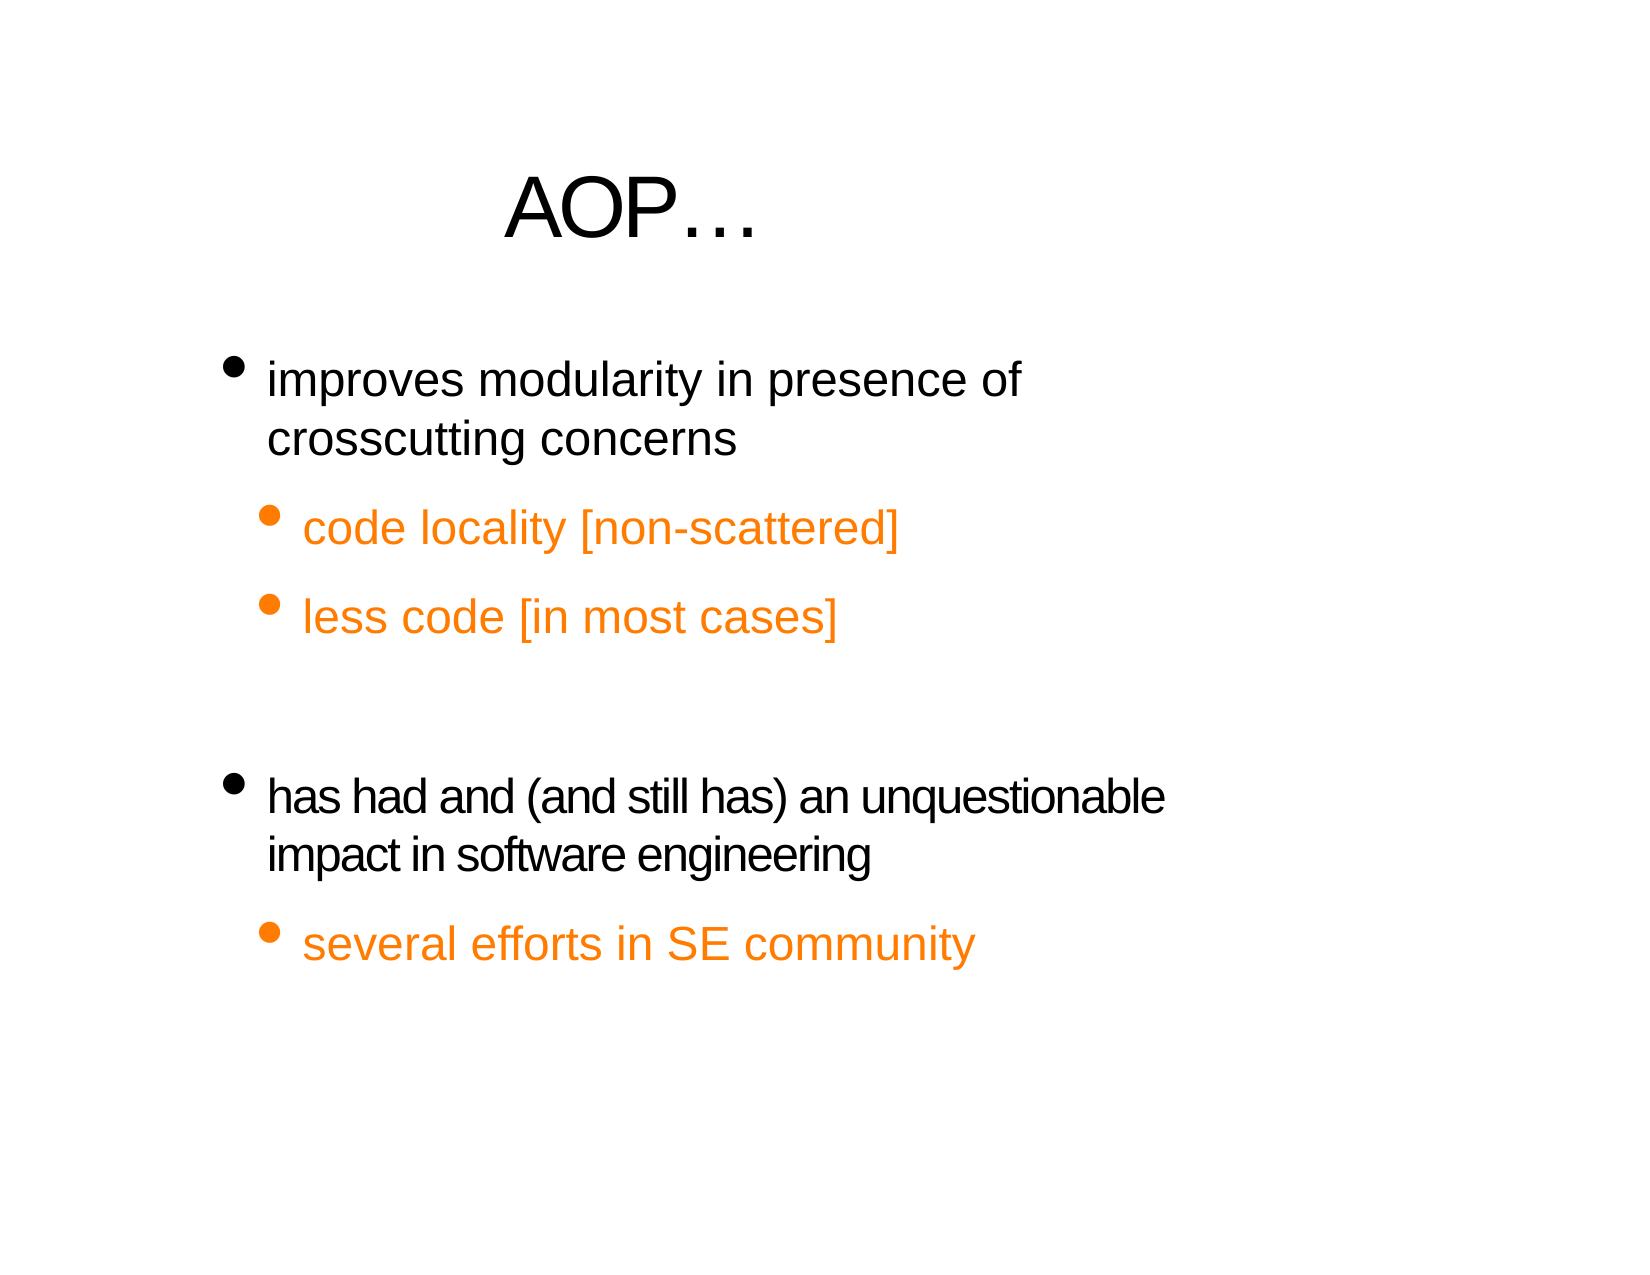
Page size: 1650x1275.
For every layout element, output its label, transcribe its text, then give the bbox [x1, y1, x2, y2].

text_box improves modularity in presence of crosscutting concerns code locality [non-scattered] less code [in most cases] has had and (and still has) an unquestionable impact in software engineering several efforts in SE community [218, 347, 1269, 1061]
title AOP… [502, 150, 1149, 347]
